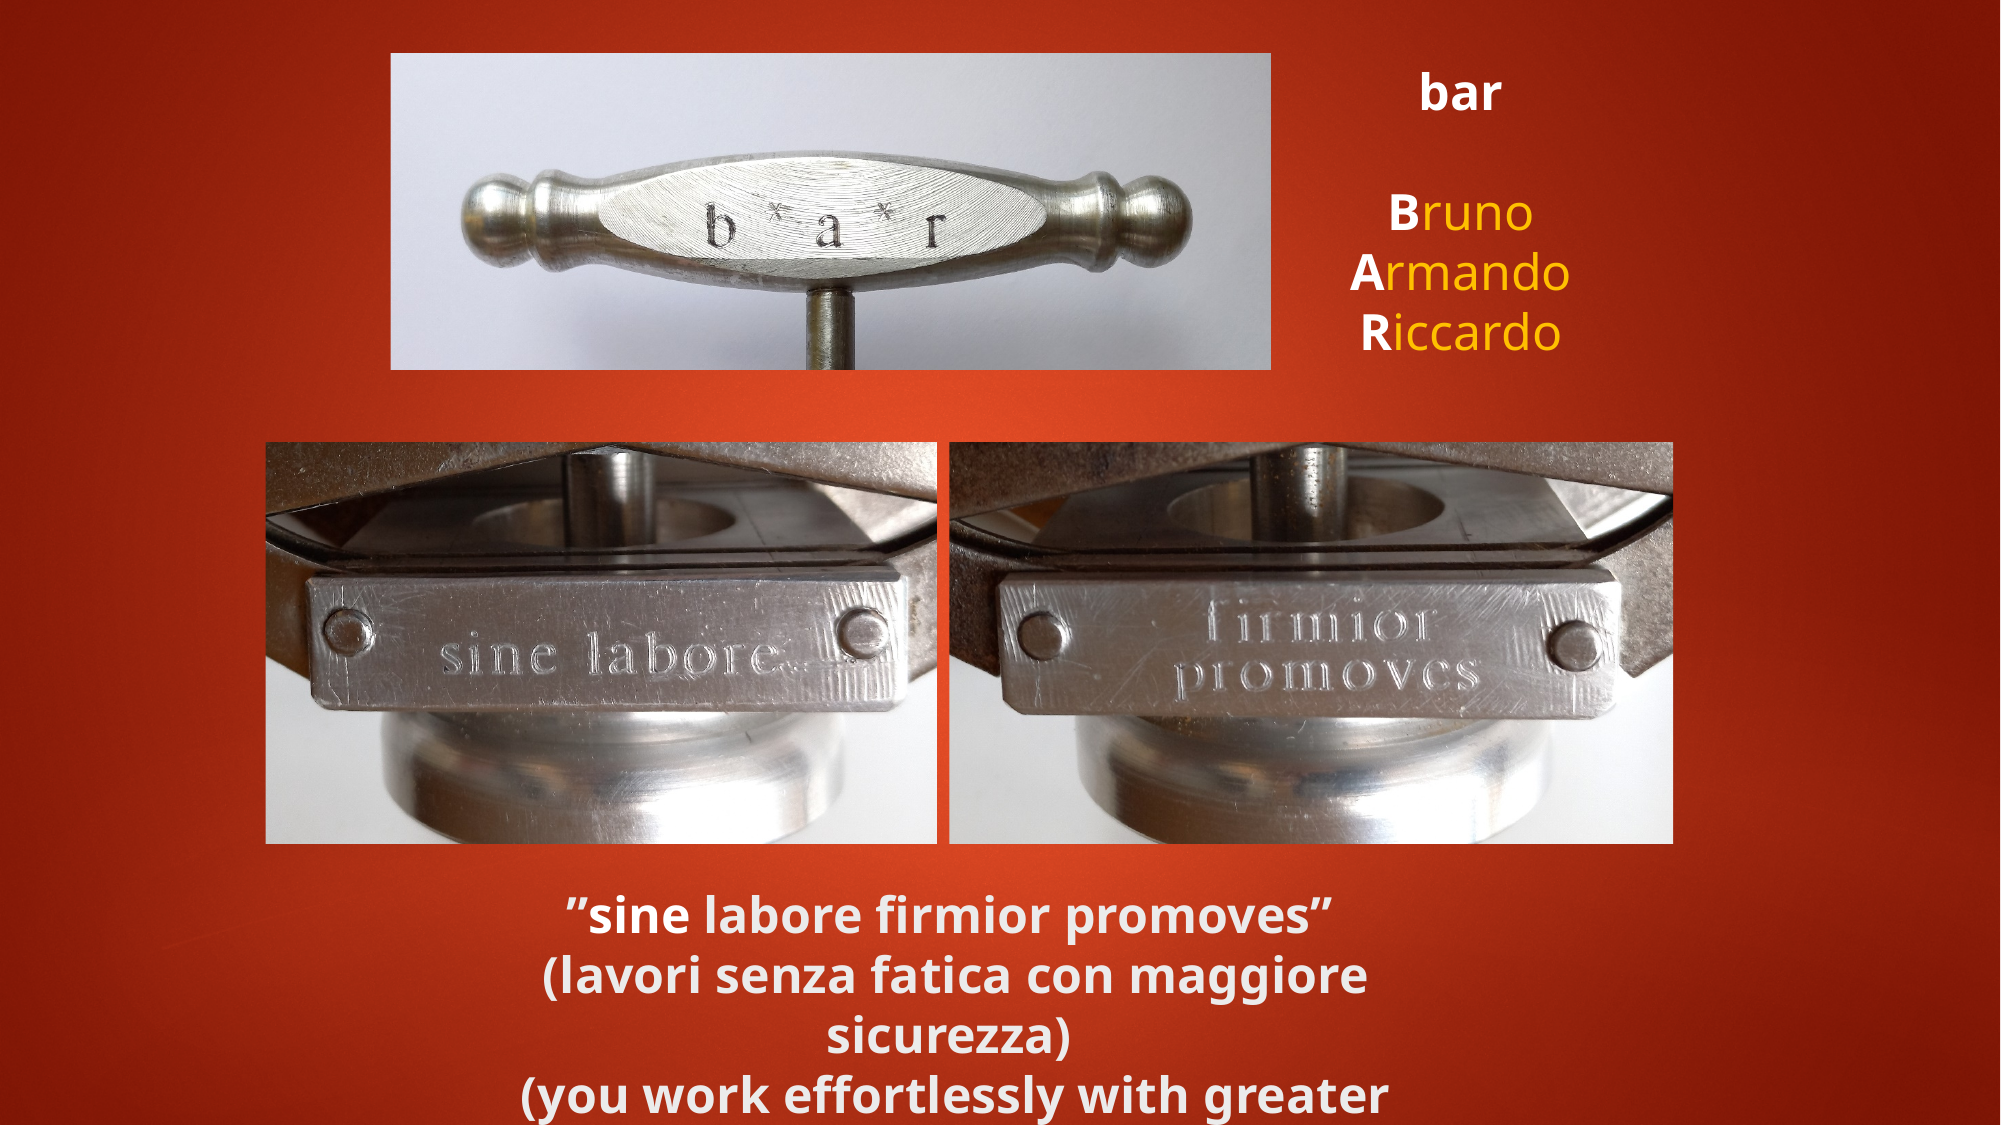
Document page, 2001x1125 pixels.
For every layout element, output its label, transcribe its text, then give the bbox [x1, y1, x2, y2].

picture [265, 441, 938, 844]
title ”sine labore firmior promoves” (lavori senza fatica con maggiore sicurezza) (you work effortlessly with greater security) [419, 875, 1480, 1106]
text_box bar Bruno Armando Riccardo [1272, 53, 1652, 368]
picture [949, 441, 1674, 844]
picture [390, 52, 1272, 370]
